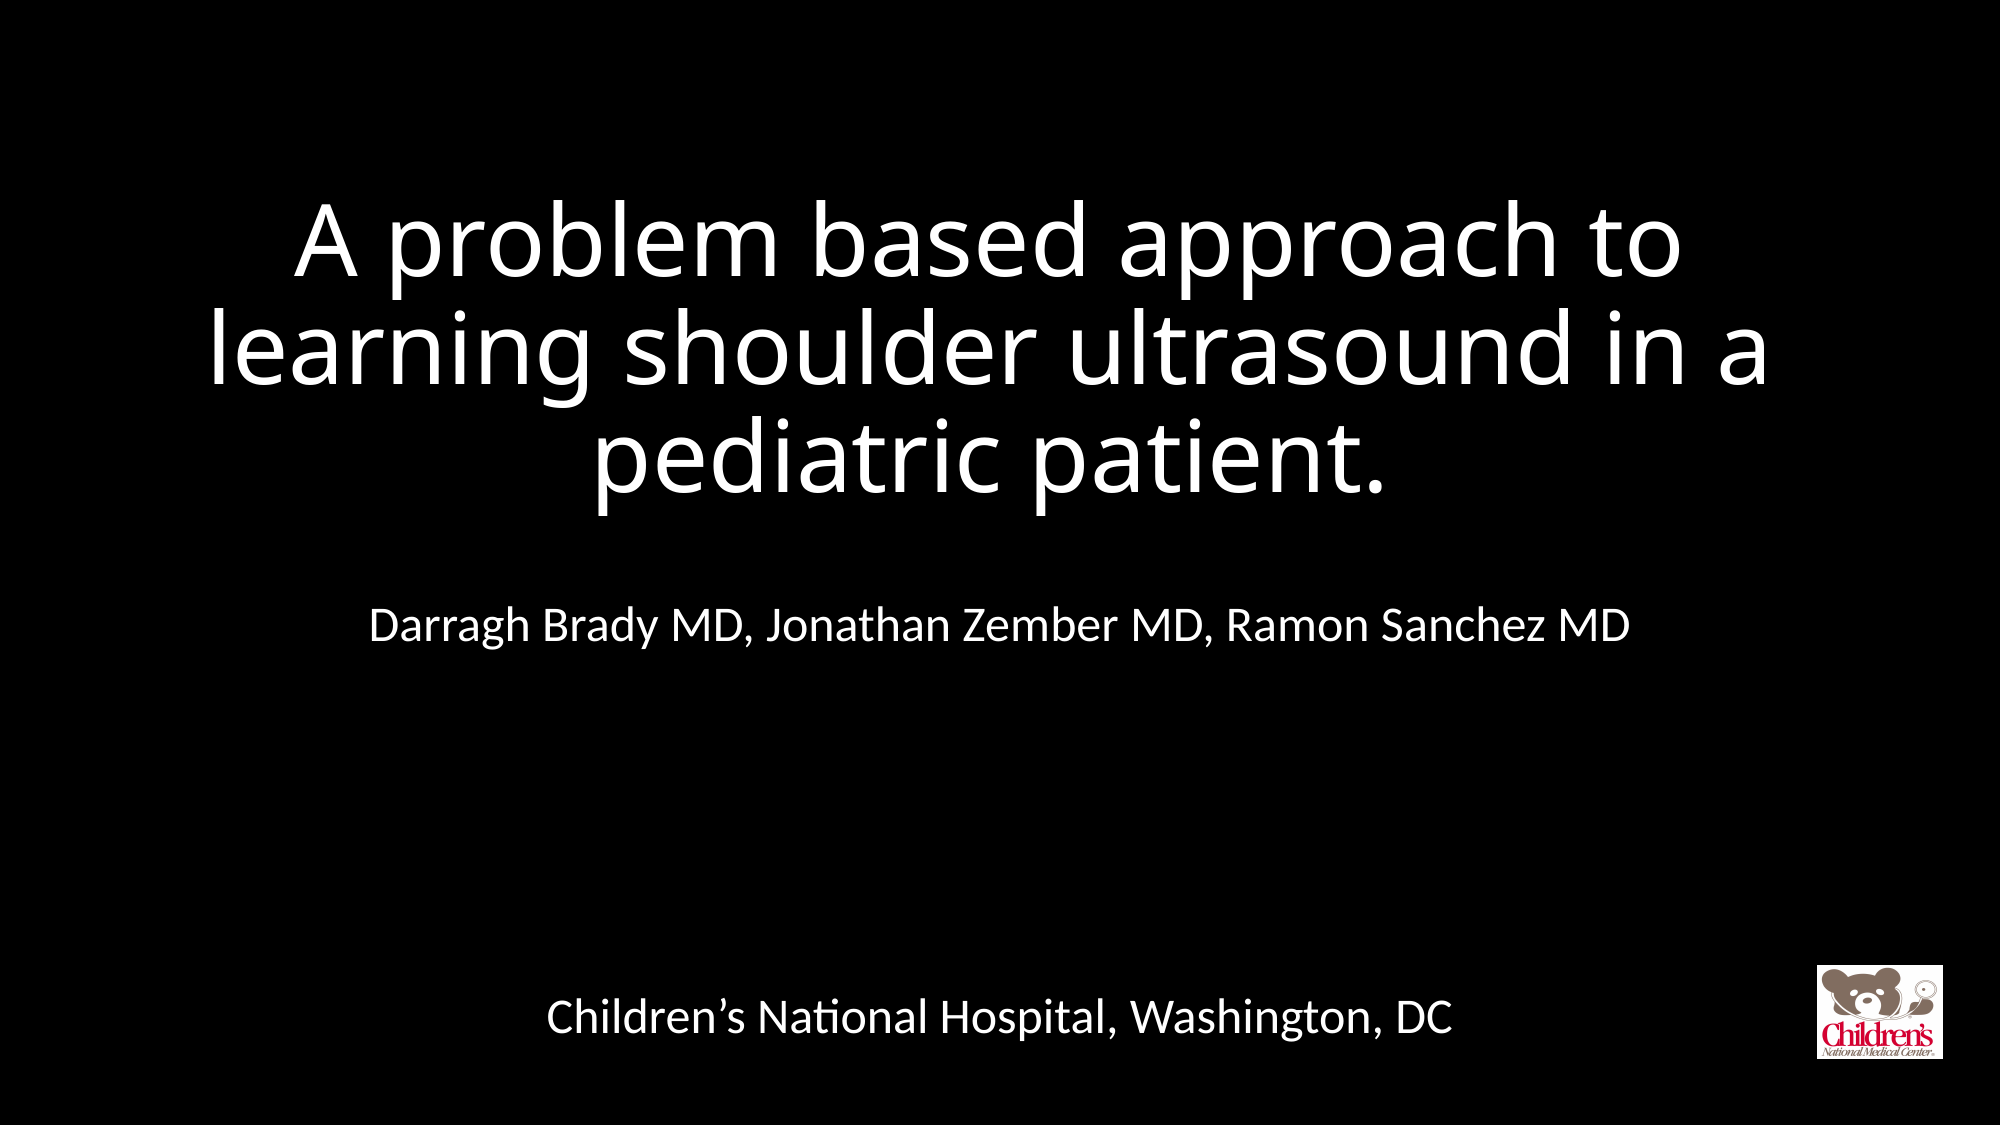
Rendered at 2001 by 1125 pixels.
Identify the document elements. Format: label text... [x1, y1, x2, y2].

text_box Children’s National Hospital, Washington, DC [249, 982, 1750, 1057]
title A problem based approach to learning shoulder ultrasound in a pediatric patient. [100, 197, 1880, 522]
subtitle Darragh Brady MD, Jonathan Zember MD, Ramon Sanchez MD [249, 590, 1750, 863]
picture [1816, 964, 1943, 1059]
